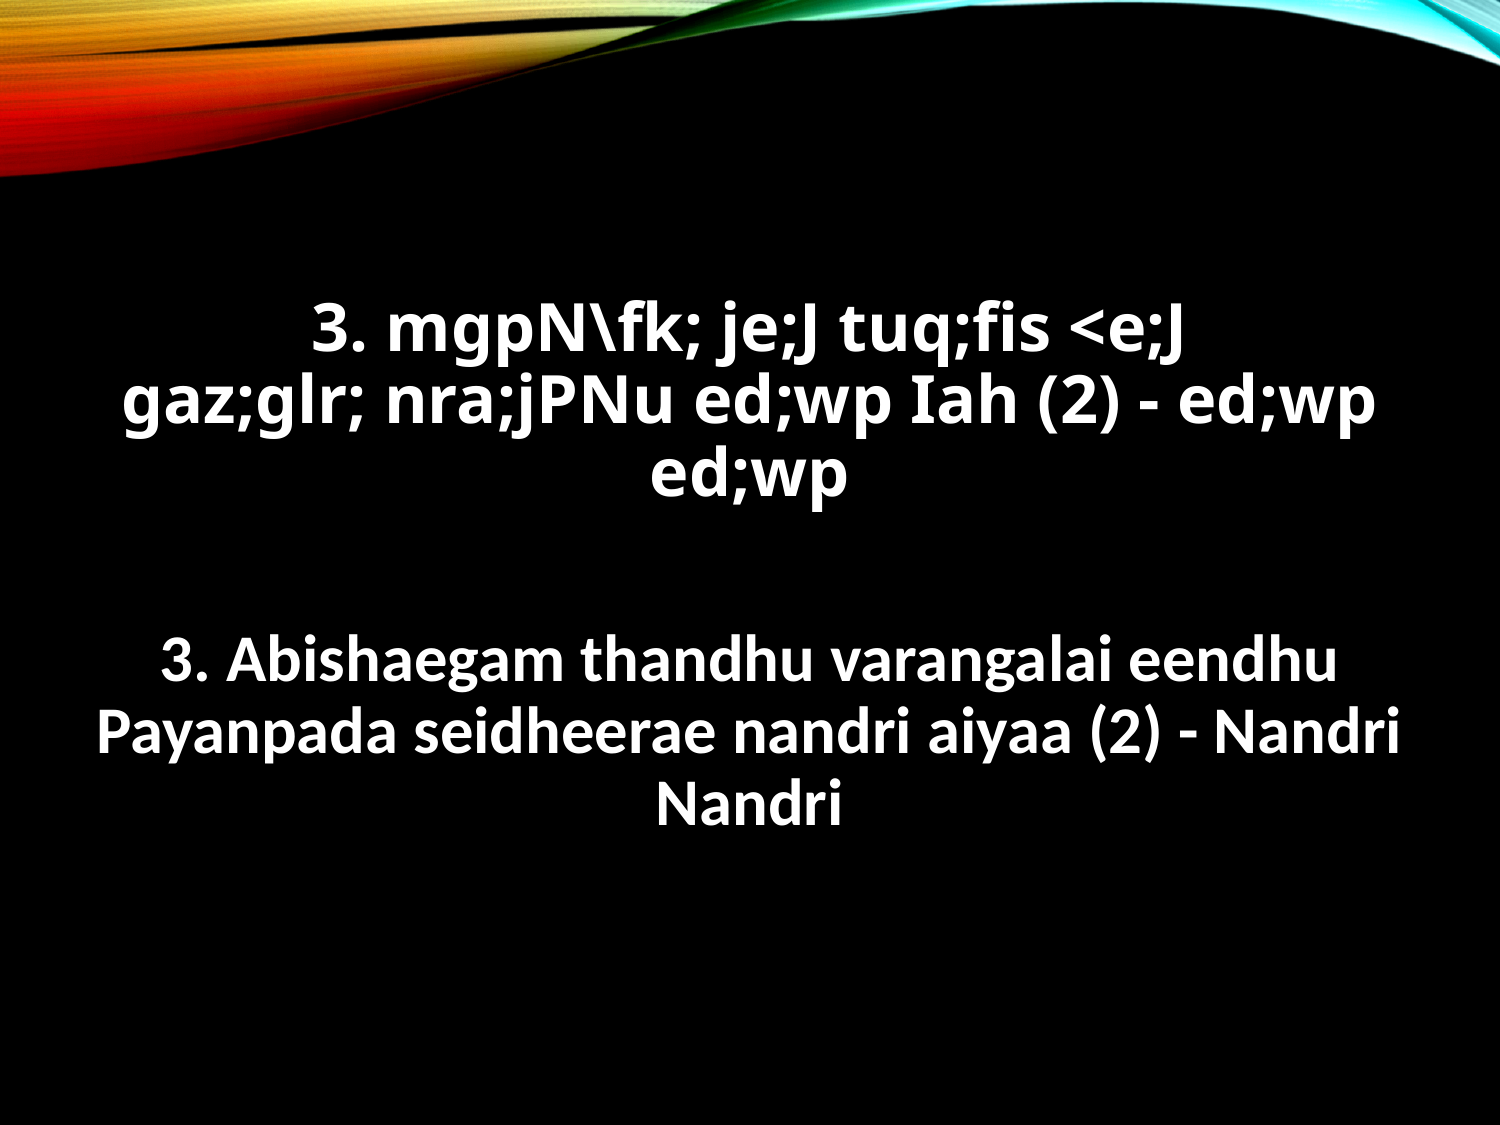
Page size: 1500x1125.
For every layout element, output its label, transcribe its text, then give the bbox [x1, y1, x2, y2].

list 3. mgpN\fk; je;J tuq;fis <e;J gaz;glr; nra;jPNu ed;wp Iah (2) - ed;wp ed;wp 3. Abishaegam thandhu varangalai eendhu Payanpada seidheerae nandri aiyaa (2) - Nandri Nandri [0, 0, 1500, 1125]
